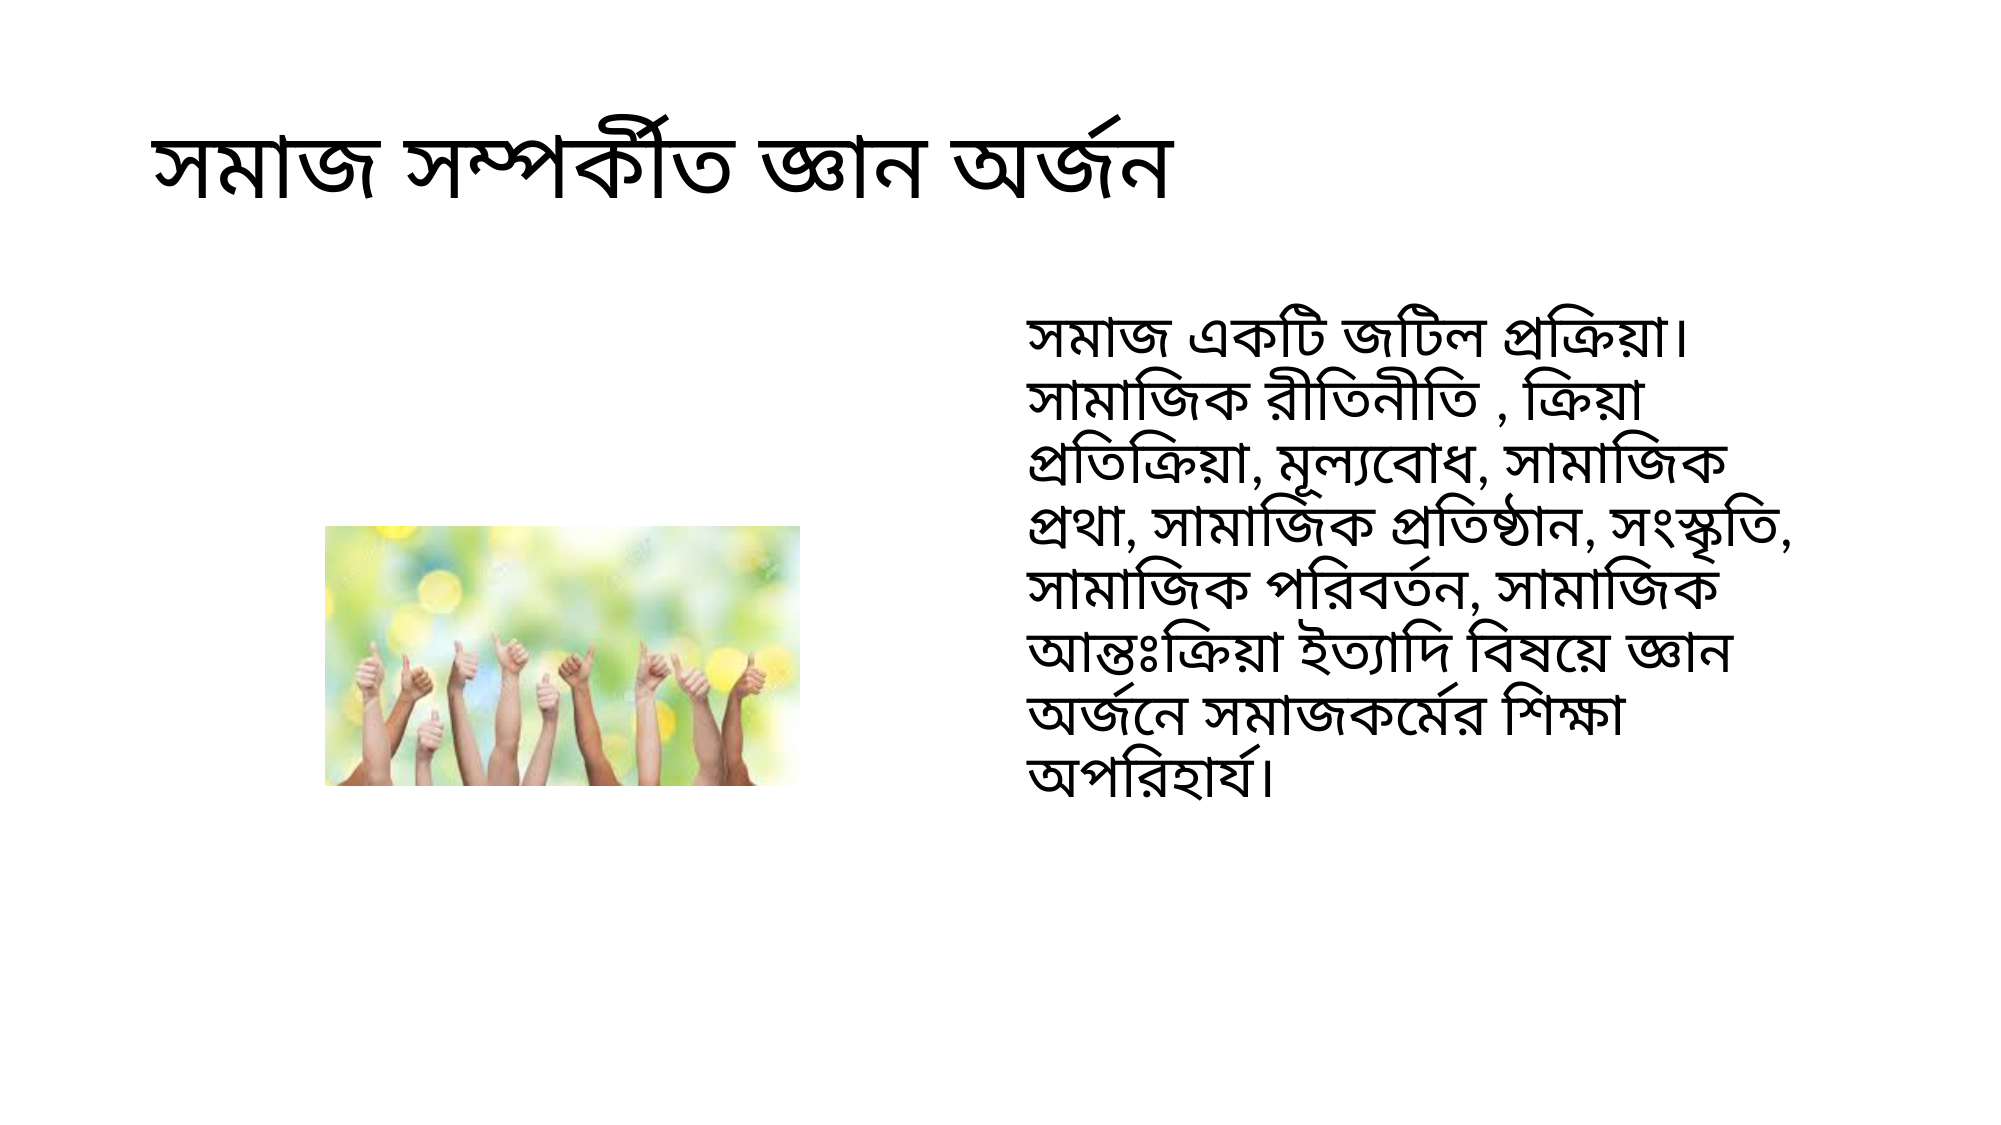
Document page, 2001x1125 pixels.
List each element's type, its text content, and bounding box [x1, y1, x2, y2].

title সমাজ সম্পর্কীত জ্ঞান অর্জন [137, 59, 1863, 278]
list সমাজ একটি জটিল প্রক্রিয়া। সামাজিক রীতিনীতি , ক্রিয়া প্রতিক্রিয়া, মূল্যবোধ, সামাজিক প্রথা, সামাজিক প্রতিষ্ঠান, সংস্কৃতি, সামাজিক পরিবর্তন, সামাজিক আন্তঃক্রিয়া ইত্যাদি বিষয়ে জ্ঞান অর্জনে সমাজকর্মের শিক্ষা অপরিহার্য। [1012, 299, 1863, 1014]
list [325, 526, 800, 786]
